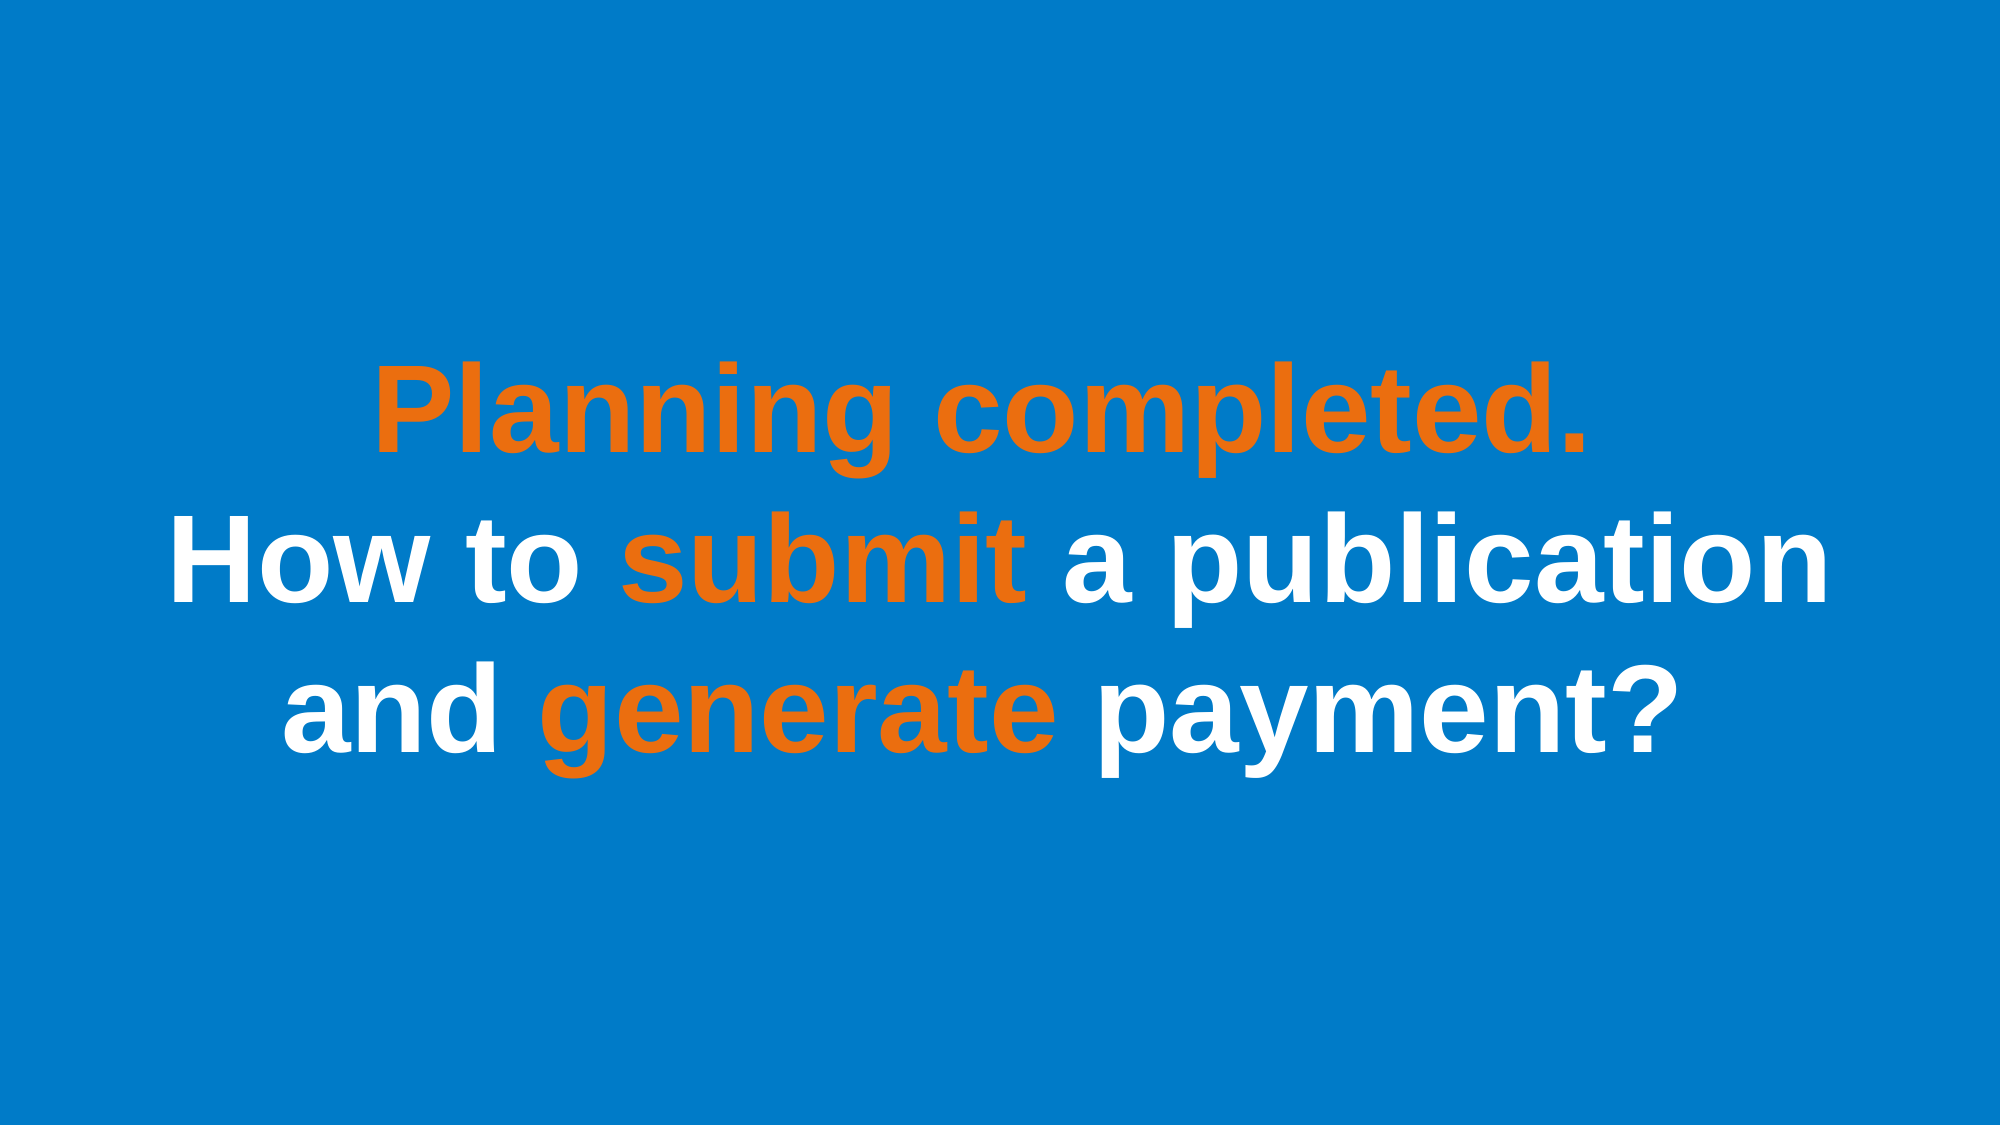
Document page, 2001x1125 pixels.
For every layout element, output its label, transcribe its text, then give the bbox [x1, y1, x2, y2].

title Planning completed. How to submit a publication and generate payment? [66, 327, 1933, 798]
